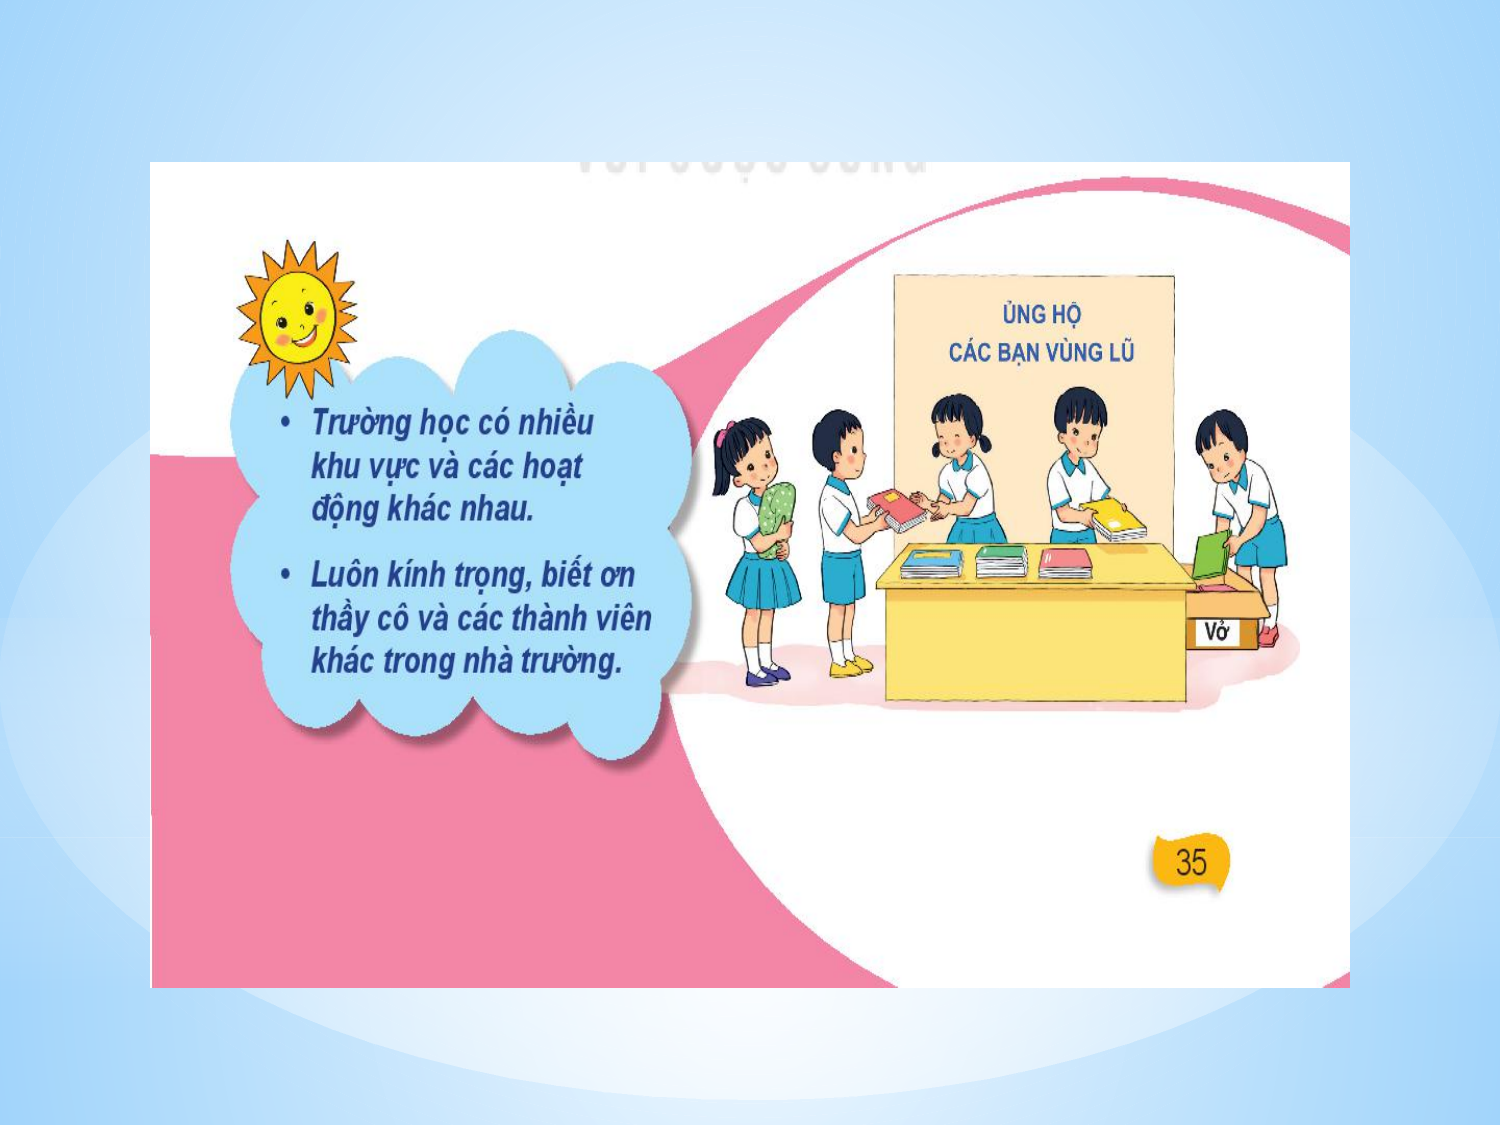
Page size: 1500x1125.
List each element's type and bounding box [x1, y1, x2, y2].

picture [149, 162, 1351, 988]
